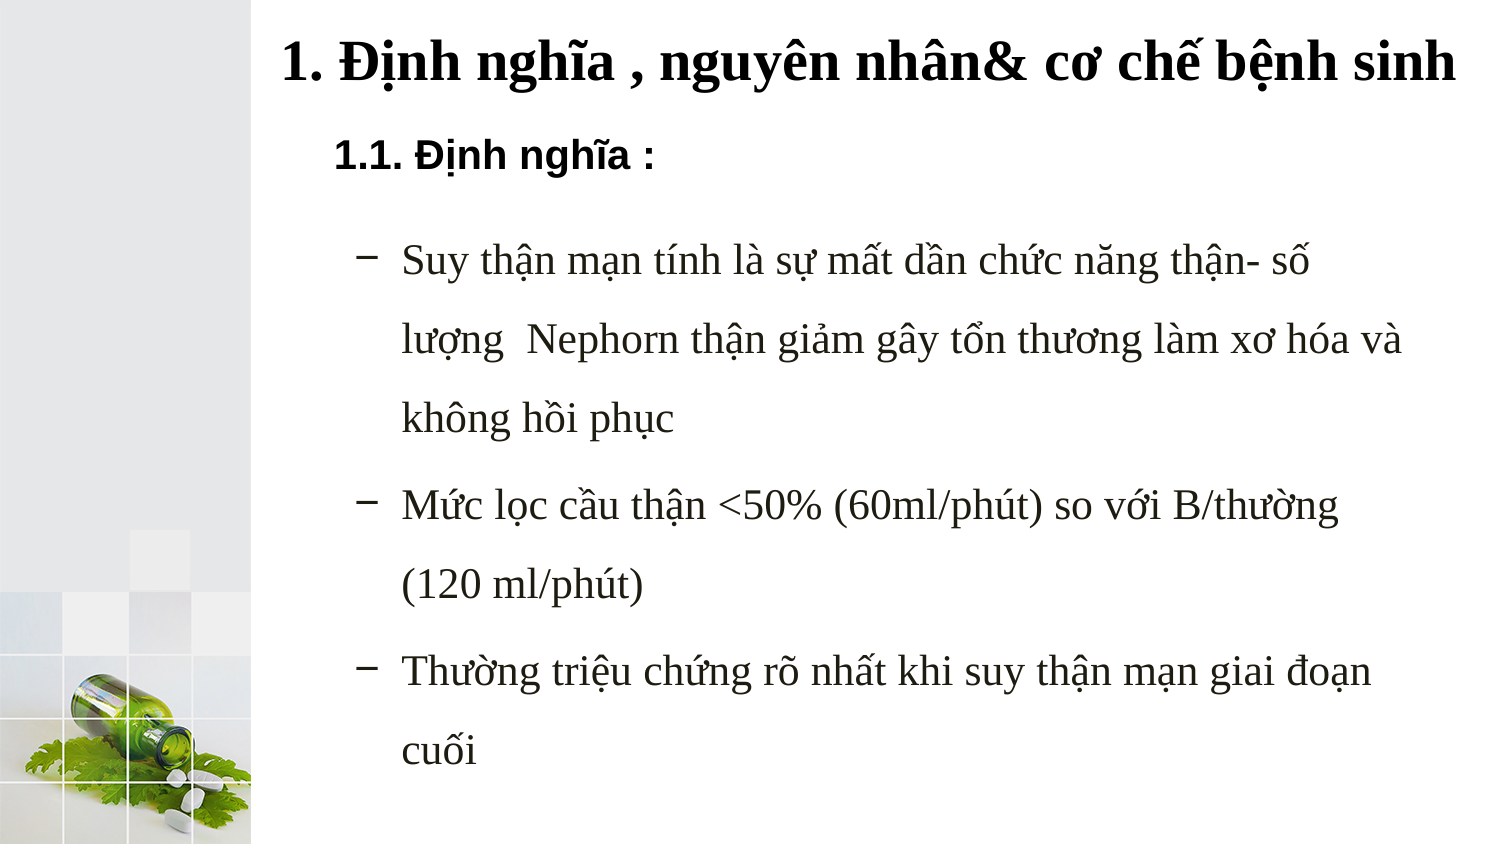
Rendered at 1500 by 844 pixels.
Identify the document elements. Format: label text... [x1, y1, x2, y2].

list Suy thận mạn tính là sự mất dần chức năng thận- số lượng Nephorn thận giảm gây tổn thương làm xơ hóa và không hồi phục Mức lọc cầu thận <50% (60ml/phút) so với B/thường (120 ml/phút) Thường triệu chứng rõ nhất khi suy thận mạn giai đoạn cuối [289, 197, 1436, 517]
list 1.1. Định nghĩa : [319, 114, 1454, 191]
picture [0, 0, 1500, 844]
title 1. Định nghĩa , nguyên nhân& cơ chế bệnh sinh [265, 0, 1500, 130]
